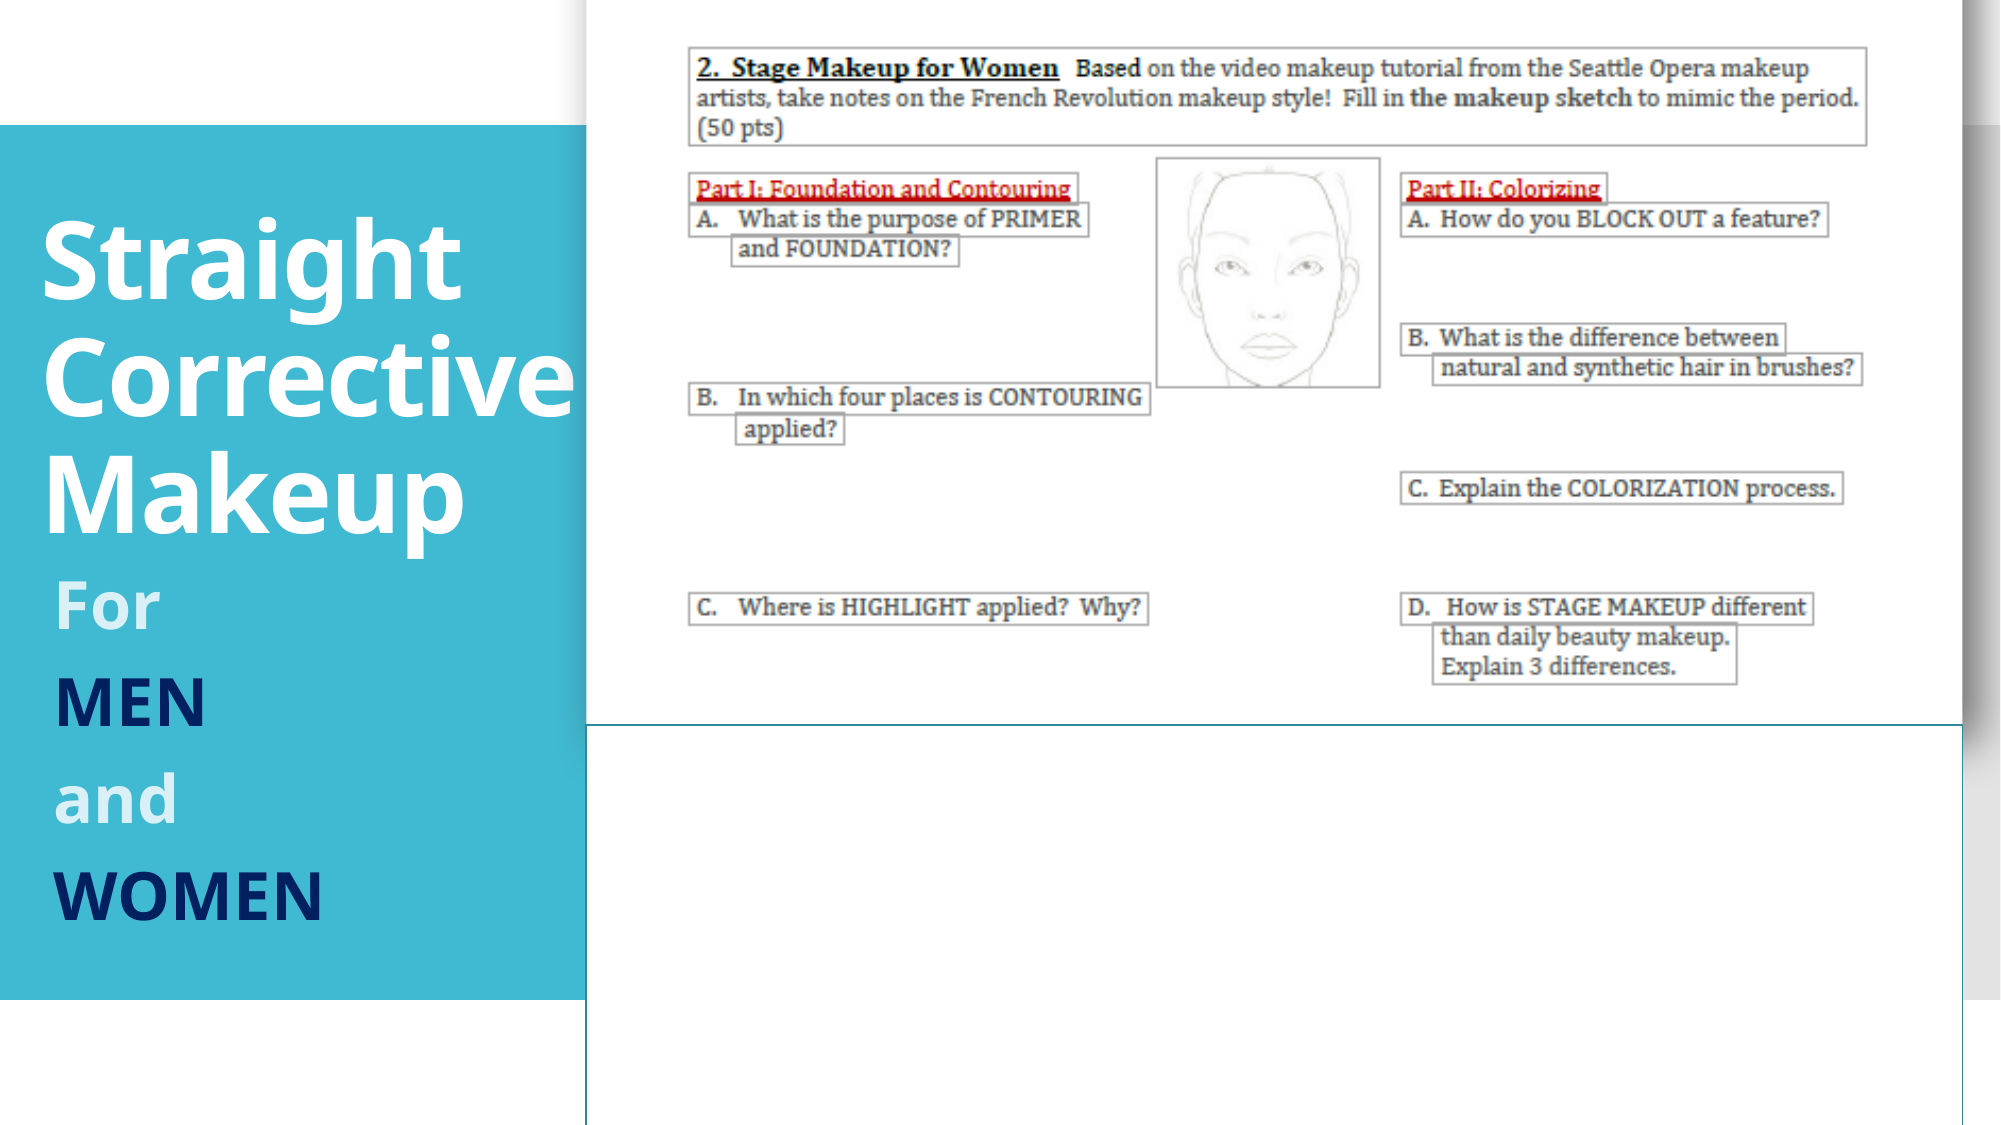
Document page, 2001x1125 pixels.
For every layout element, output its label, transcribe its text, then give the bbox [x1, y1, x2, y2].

subtitle For MEN and WOMEN [38, 564, 486, 1005]
picture [586, 0, 1963, 726]
text_box [585, 724, 1963, 1125]
title Straight Corrective Makeup [25, 135, 566, 565]
